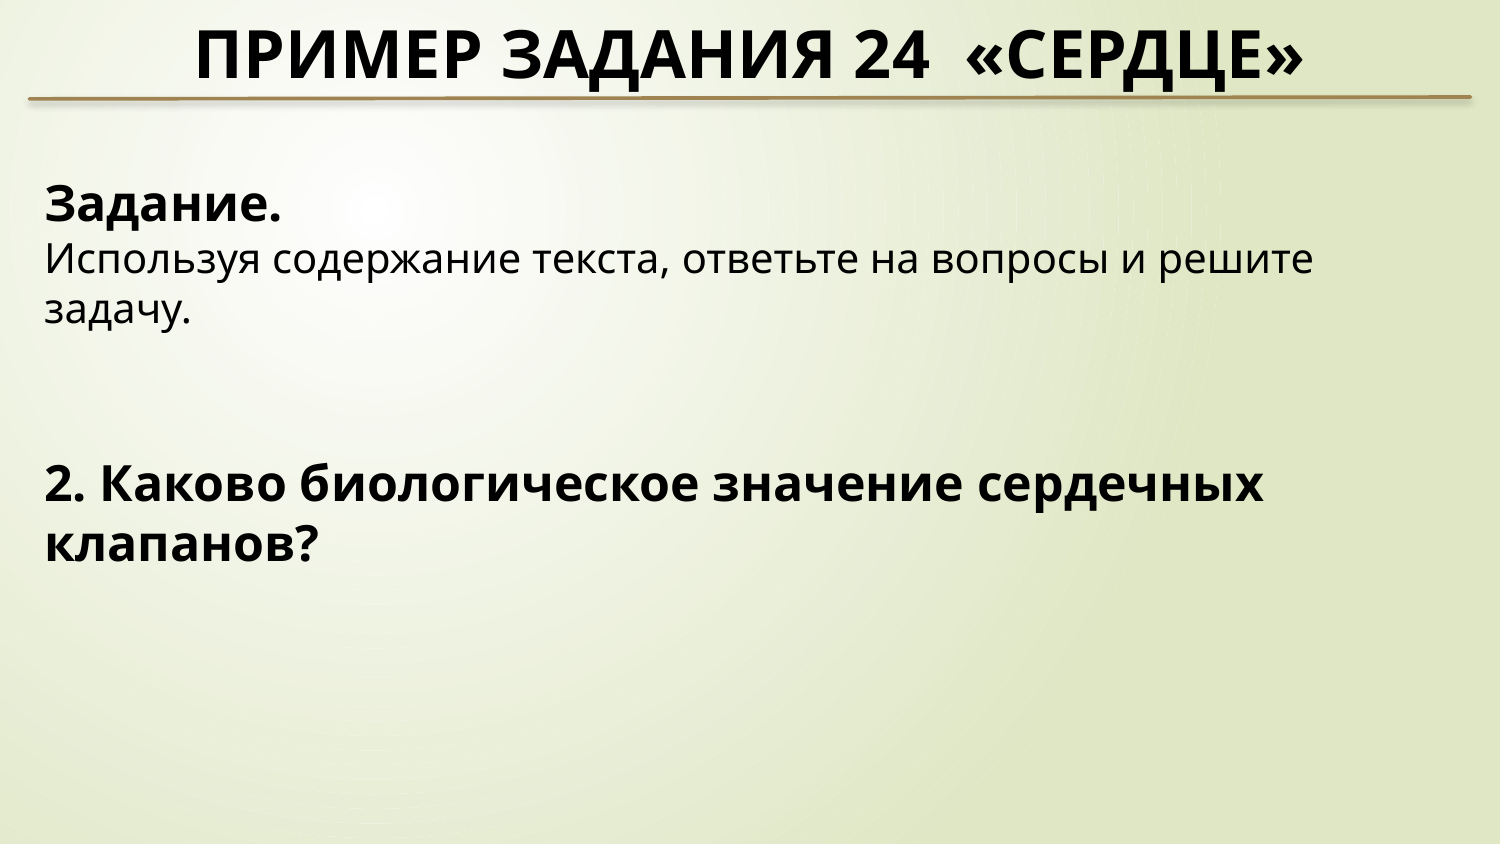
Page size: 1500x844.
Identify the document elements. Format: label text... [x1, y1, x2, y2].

text_box Пример задания 24 «Сердце» [179, 4, 1321, 96]
text_box Задание. Используя содержание текста, ответьте на вопросы и решите задачу. 2. Каково биологическое значение сердечных клапанов? [29, 164, 1471, 640]
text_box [29, 96, 1471, 100]
